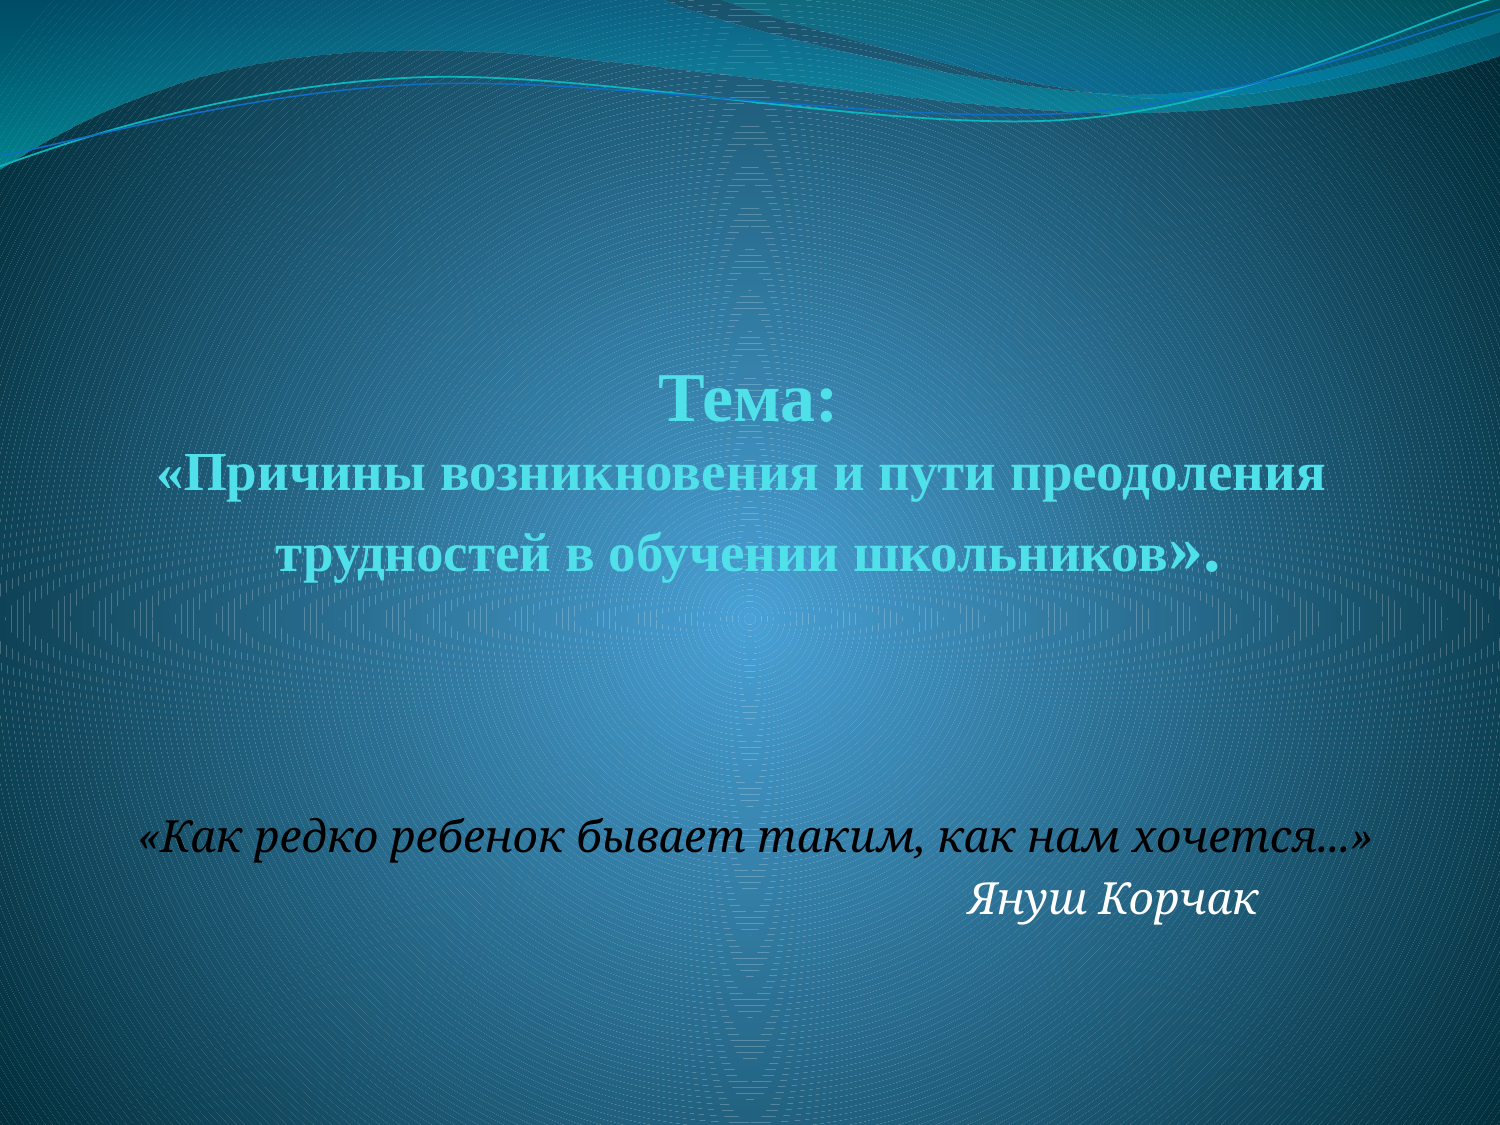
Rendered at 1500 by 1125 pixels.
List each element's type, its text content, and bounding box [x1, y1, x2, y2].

title Тема: «Причины возникновения и пути преодоления трудностей в обучении школьников». [112, 93, 1388, 586]
subtitle «Как редко ребенок бывает таким, как нам хочется...» Януш Корчак [46, 726, 1383, 985]
